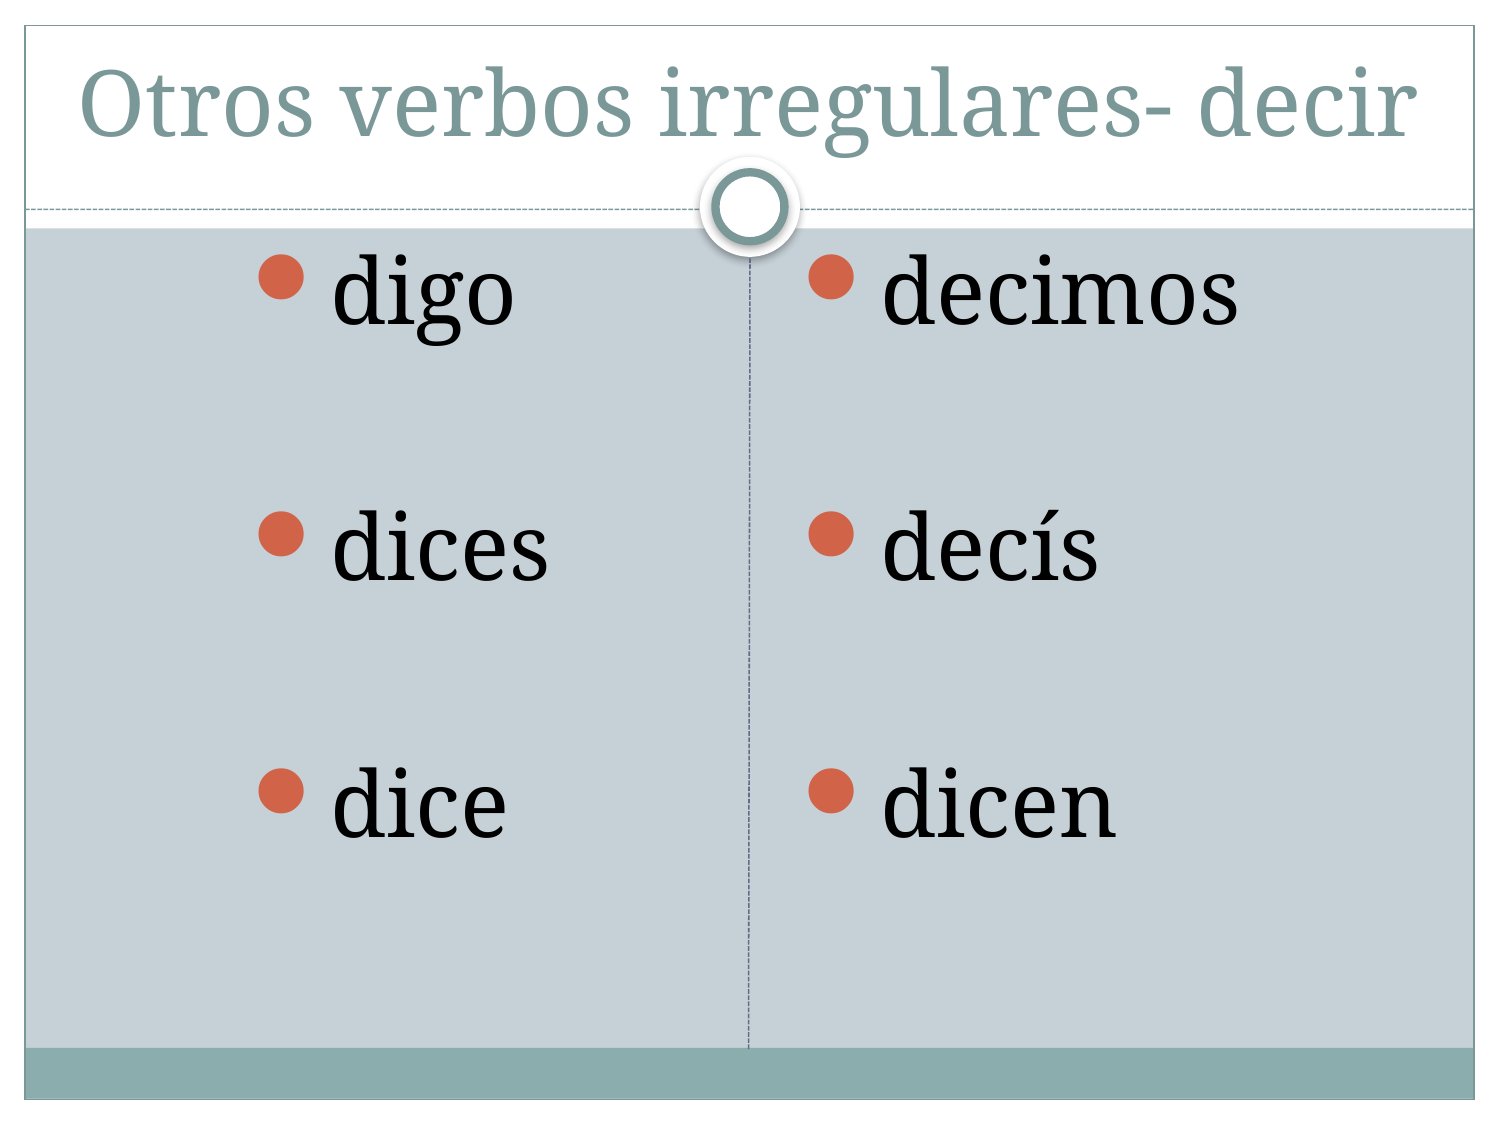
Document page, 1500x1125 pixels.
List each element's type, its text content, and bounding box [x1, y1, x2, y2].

list decimos decís dicen [787, 224, 1313, 993]
list digo dices dice [237, 224, 712, 993]
title Otros verbos irregulares- decir [49, 37, 1450, 162]
